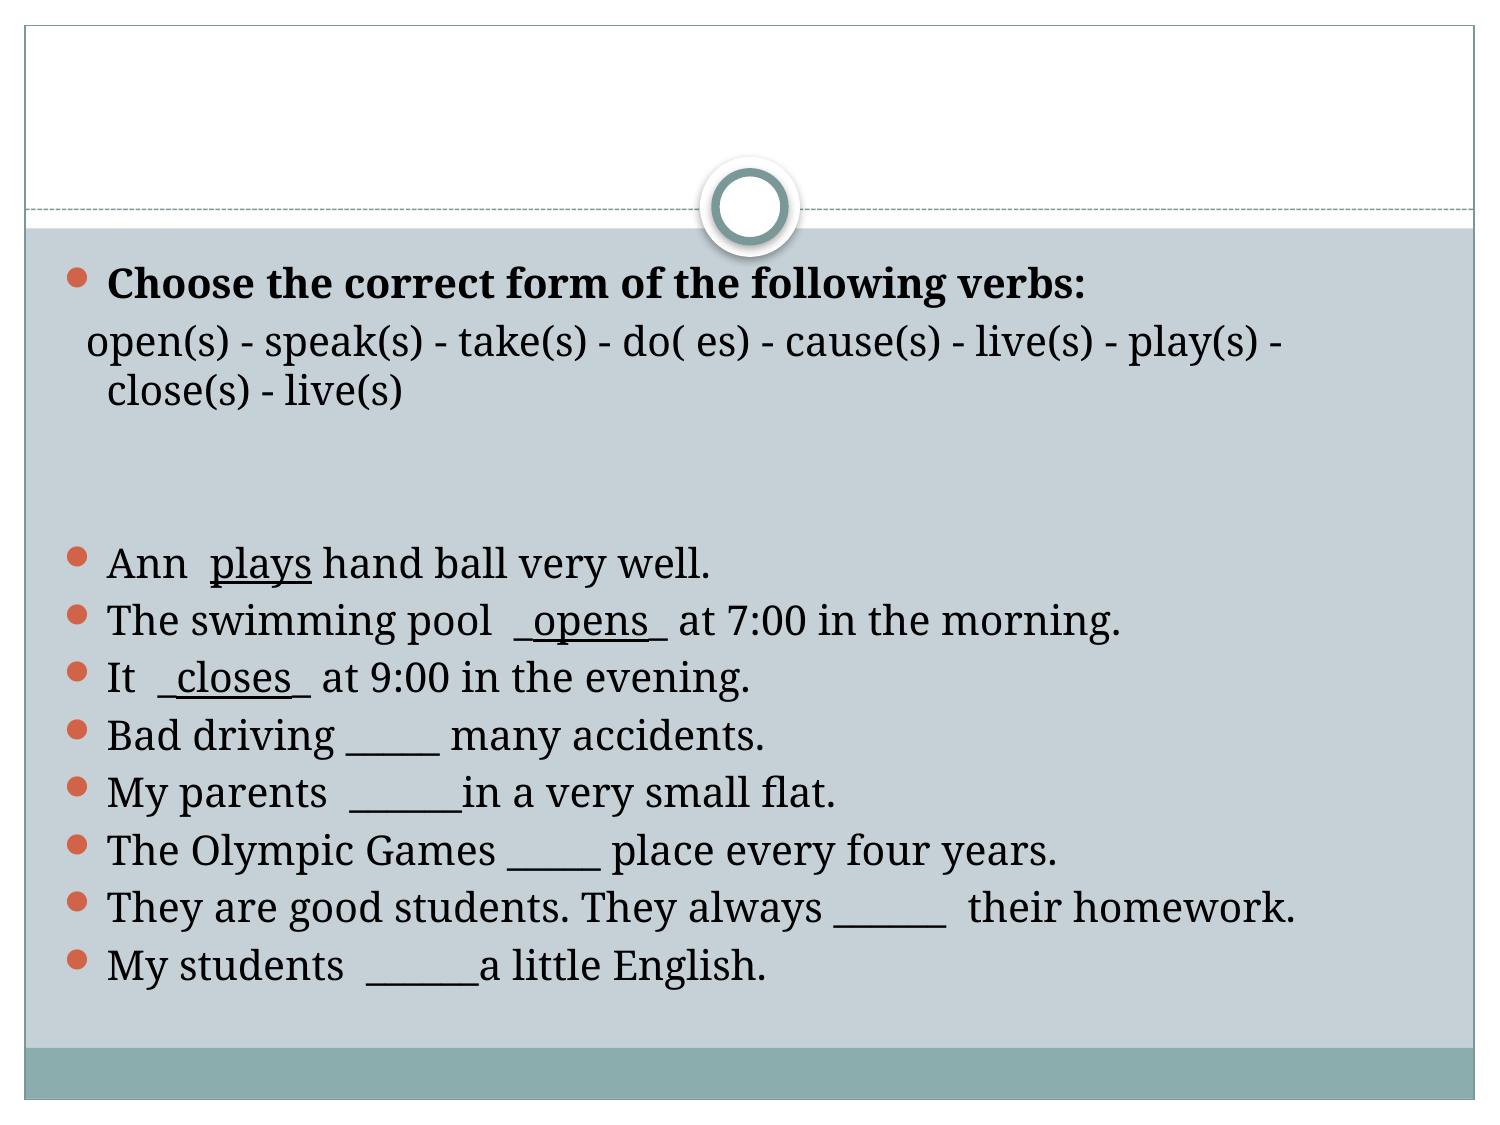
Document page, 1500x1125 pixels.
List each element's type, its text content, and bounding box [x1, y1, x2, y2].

list Choose the correct form of the following verbs: open(s) - speak(s) - take(s) - do( es) - cause(s) - live(s) - play(s) - close(s) - live(s) Ann plays hand ball very well. The swimming pool _opens_ at 7:00 in the morning. It _closes_ at 9:00 in the evening. Bad driving _____ many accidents. My parents ______in a very small flat. The Olympic Games _____ place every four years. They are good students. They always ______ their homework. My students ______a little English. [49, 250, 1445, 1001]
